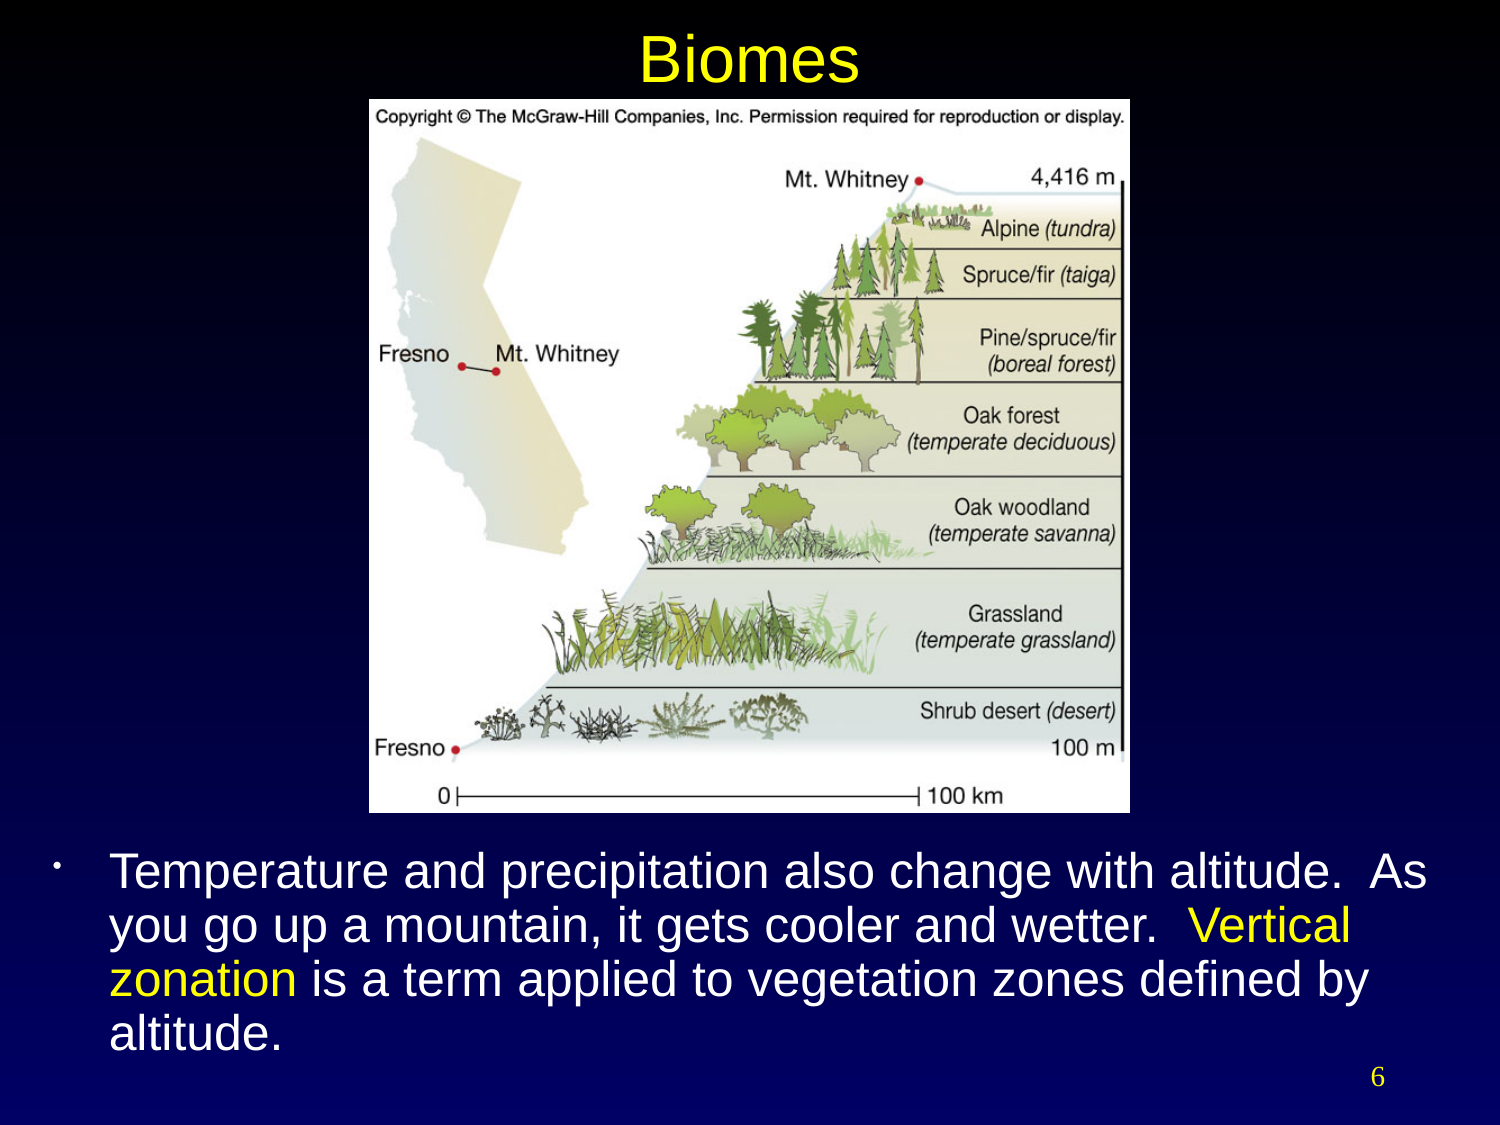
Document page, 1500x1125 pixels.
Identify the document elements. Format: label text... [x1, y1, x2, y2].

title Biomes [37, 12, 1463, 101]
list Temperature and precipitation also change with altitude. As you go up a mountain, it gets cooler and wetter. Vertical zonation is a term applied to vegetation zones defined by altitude. [37, 837, 1463, 1125]
picture [369, 99, 1131, 814]
